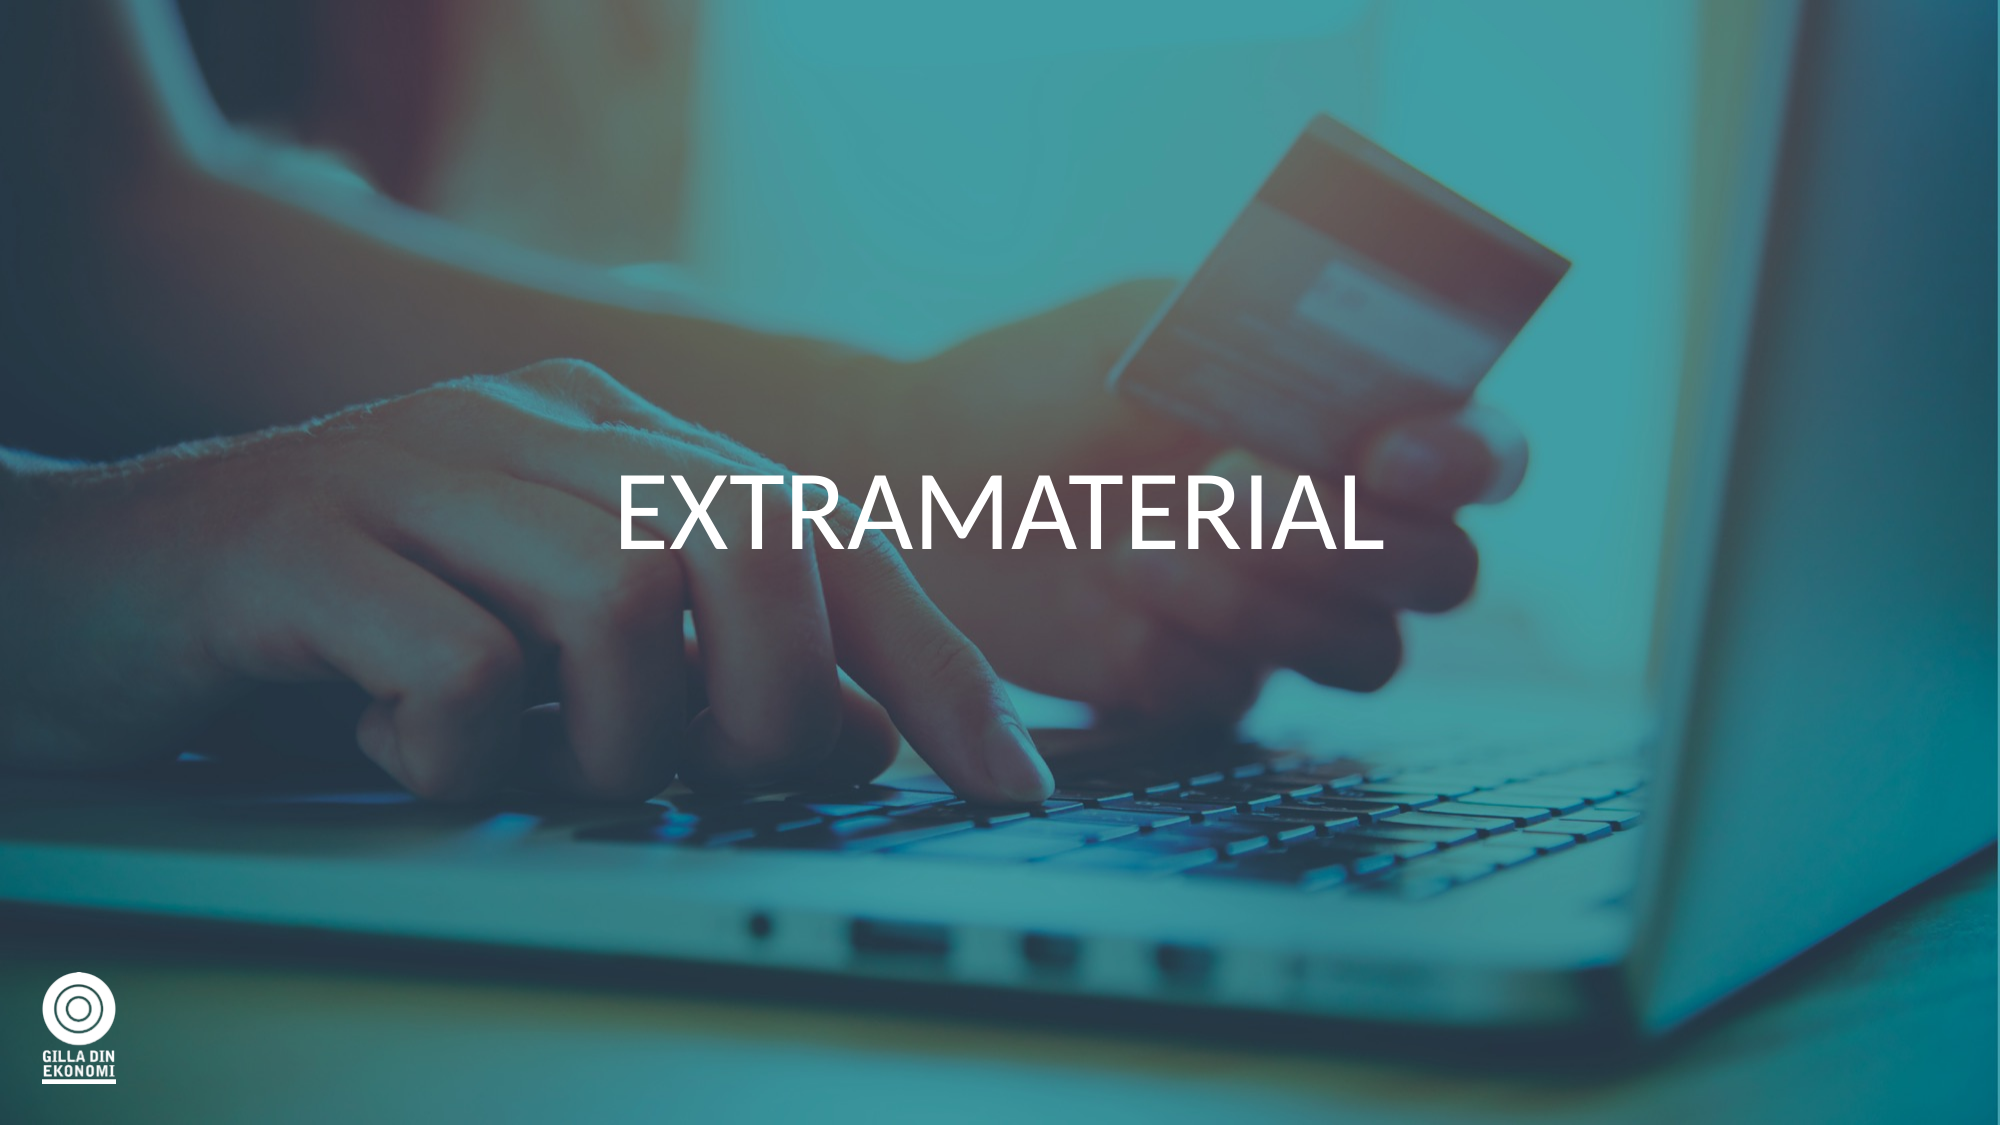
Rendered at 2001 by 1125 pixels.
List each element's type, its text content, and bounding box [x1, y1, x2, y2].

picture [0, 0, 2000, 1125]
title EXTRAMATERIAL [84, 442, 1916, 661]
